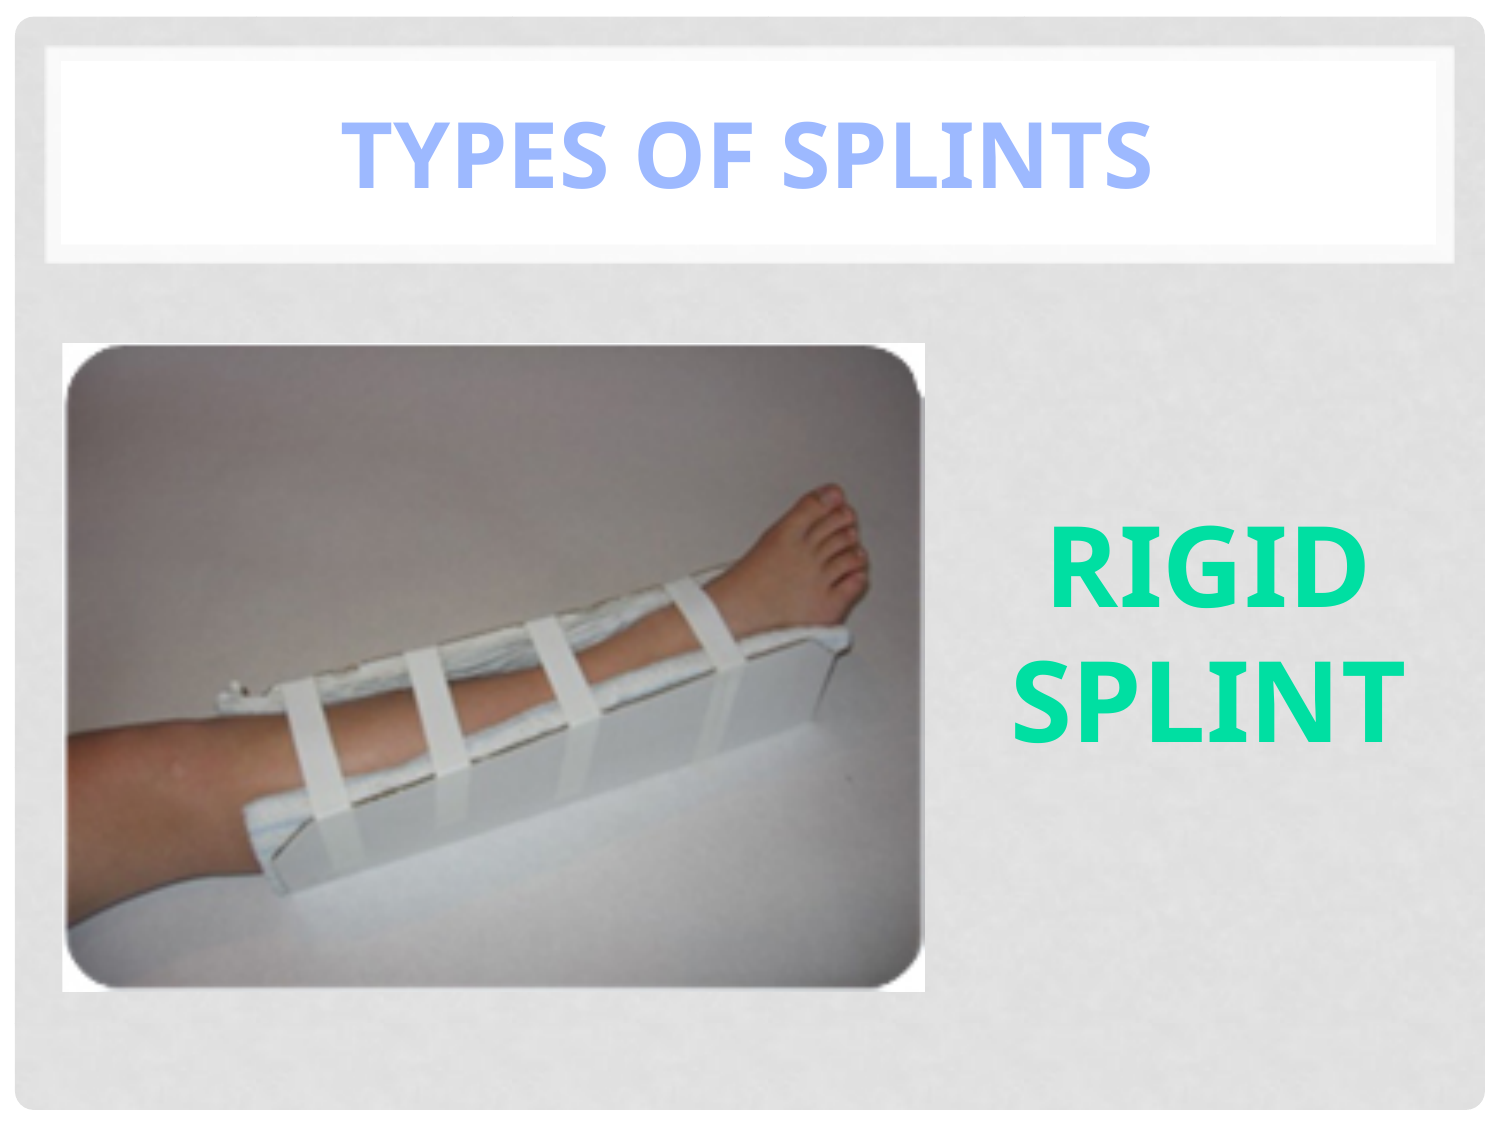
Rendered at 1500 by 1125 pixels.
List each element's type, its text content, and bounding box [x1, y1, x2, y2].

title TYPES OF SPLINTS [69, 66, 1425, 238]
picture [62, 342, 926, 993]
text_box RIGID SPLINT [994, 487, 1422, 773]
